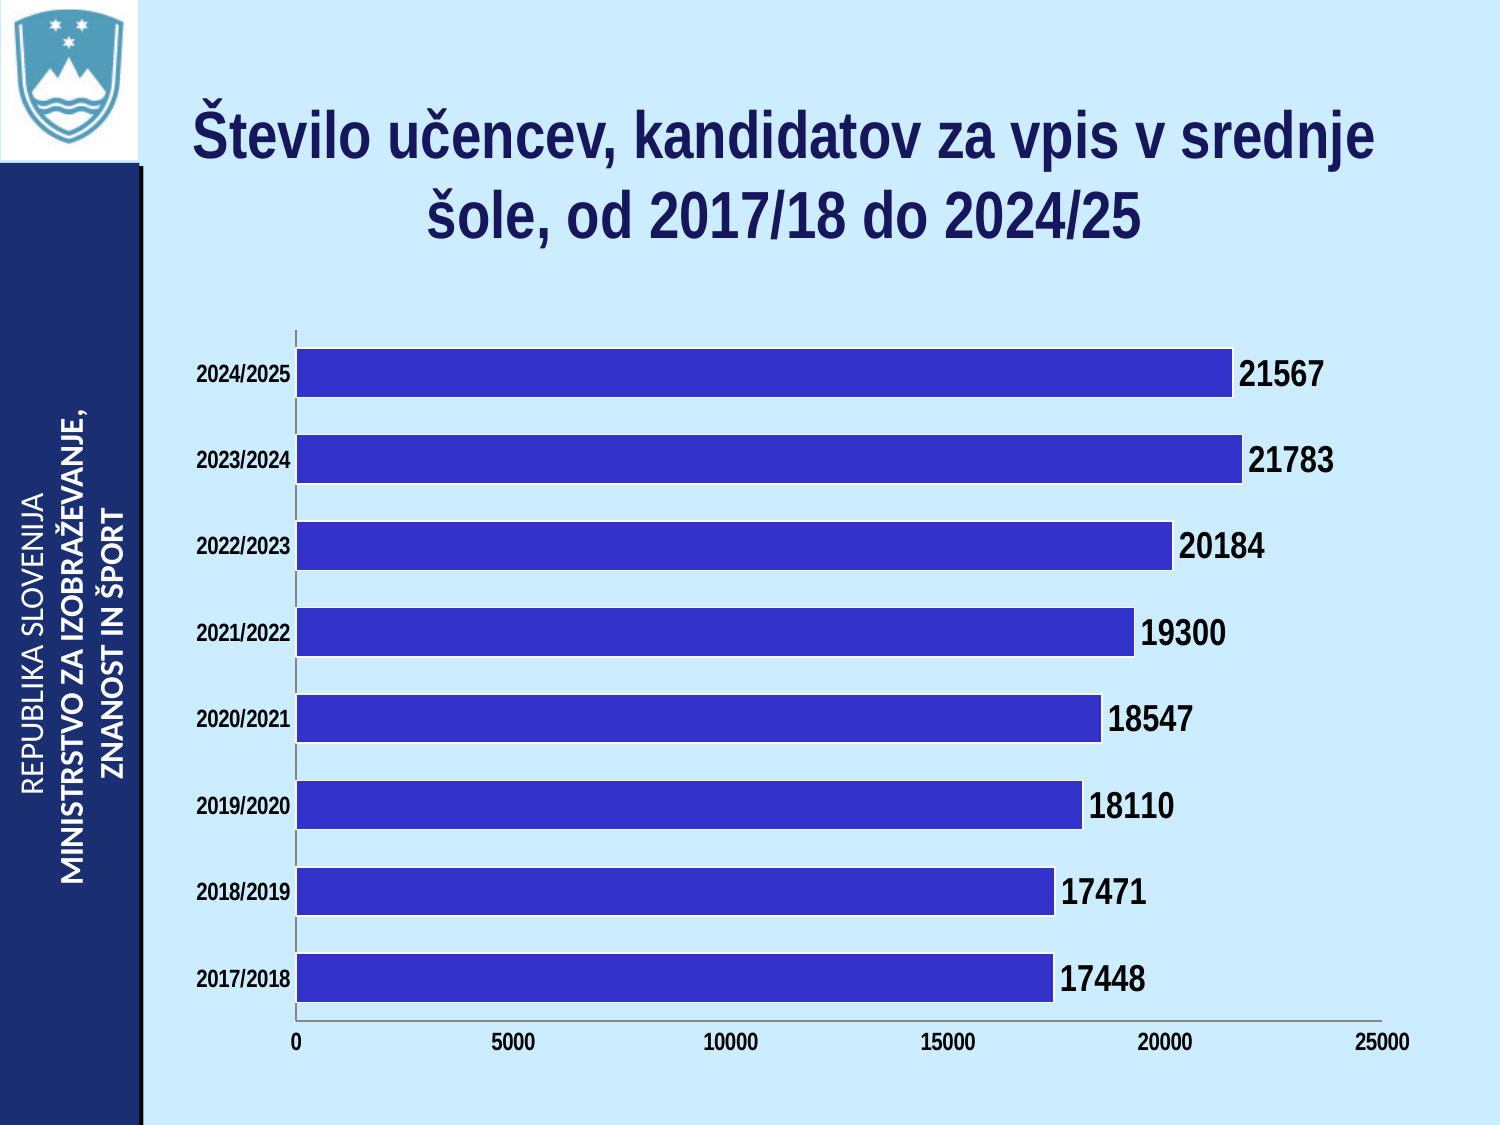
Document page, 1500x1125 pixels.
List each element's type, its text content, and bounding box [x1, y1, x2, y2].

title Število učencev, kandidatov za vpis v srednje šole, od 2017/18 do 2024/25 [147, 30, 1423, 244]
picture [1, 0, 138, 160]
chart [170, 314, 1471, 1095]
